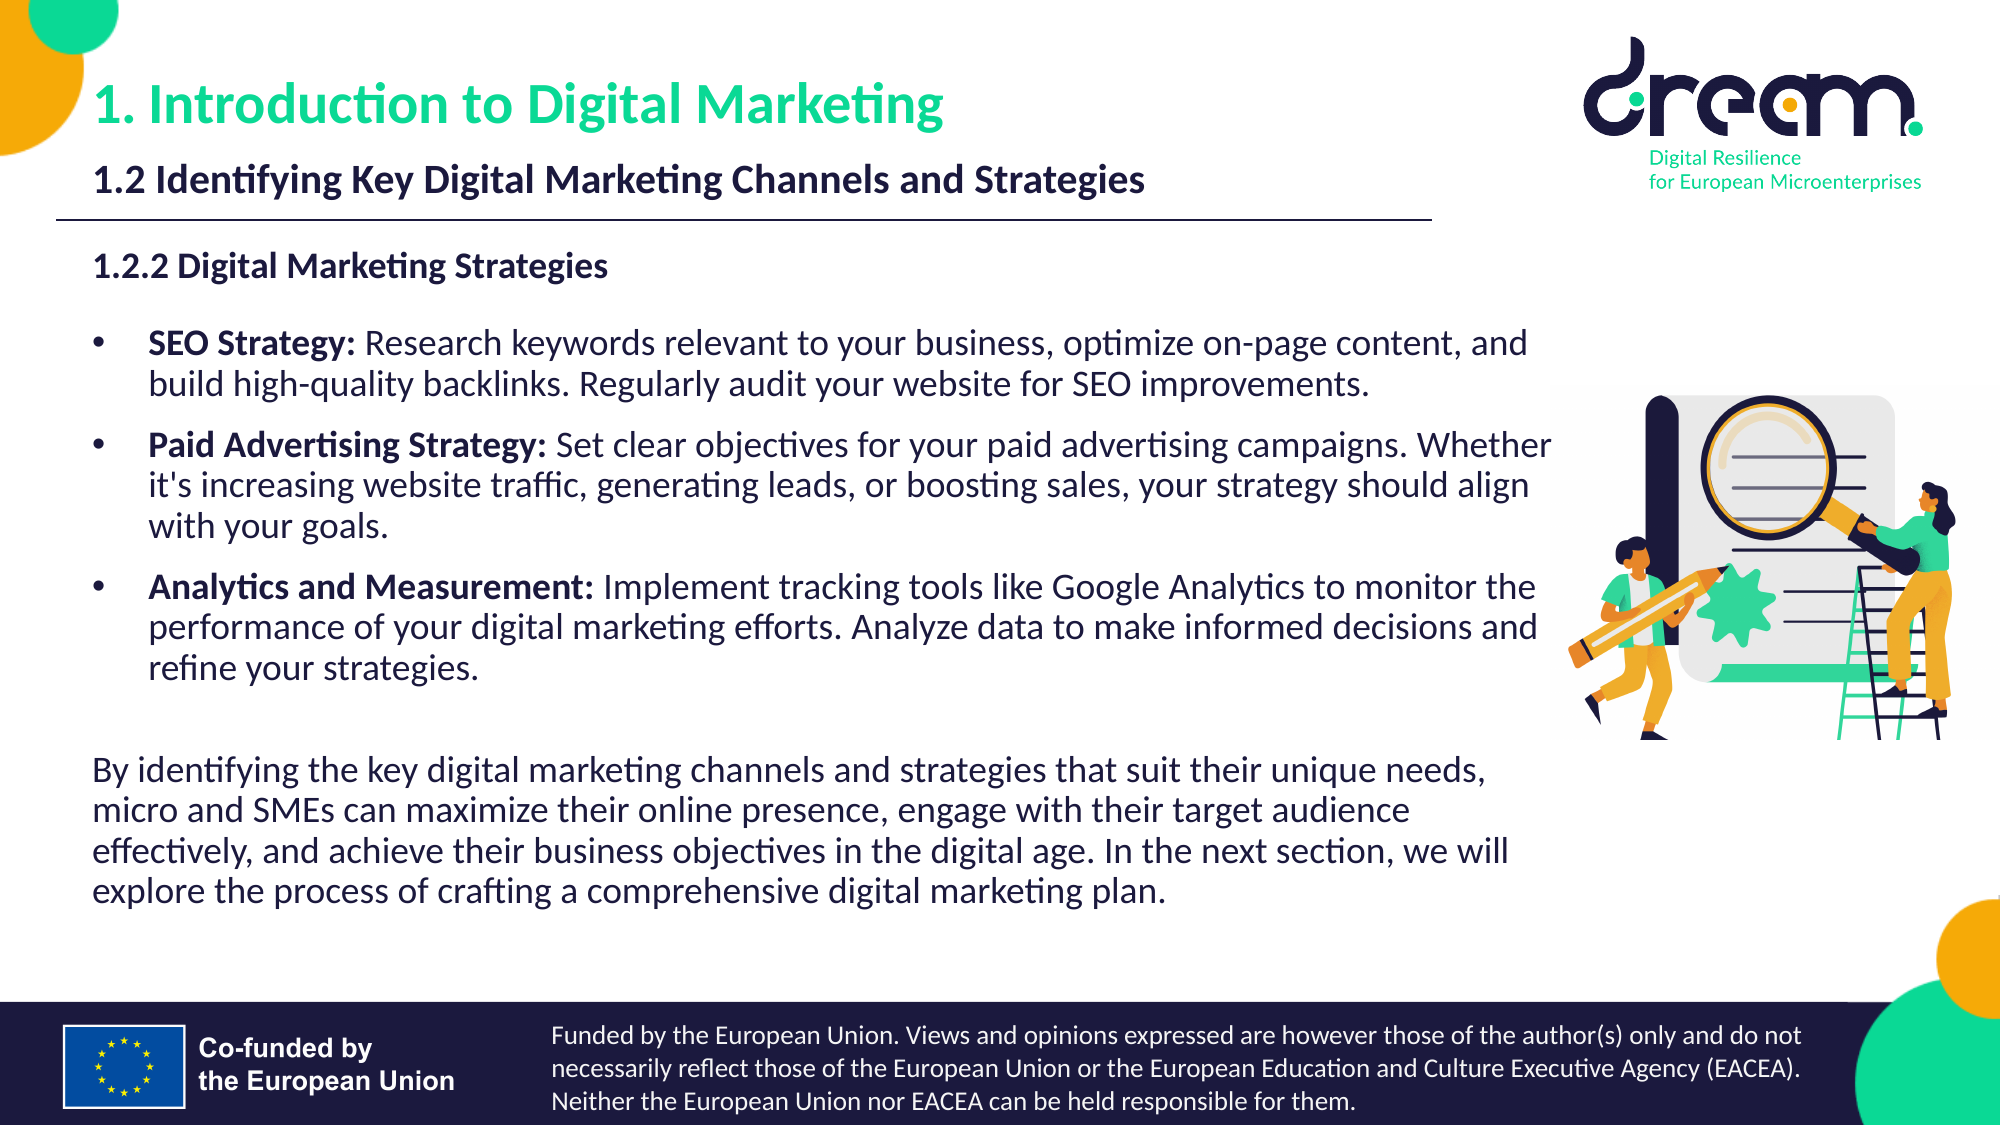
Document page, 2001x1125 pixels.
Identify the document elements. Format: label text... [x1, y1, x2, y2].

picture [1847, 895, 2000, 1125]
picture [1583, 28, 1923, 200]
picture [0, 0, 155, 175]
picture [1550, 385, 2000, 740]
picture [56, 1022, 480, 1112]
list Introduction to Digital Marketing 1.2 Identifying Key Digital Marketing Channels and Strategies [77, 74, 1502, 210]
list 1.2.2 Digital Marketing Strategies SEO Strategy: Research keywords relevant to your business, optimize on-page content, and build high-quality backlinks. Regularly audit your website for SEO improvements. Paid Advertising Strategy: Set clear objectives for your paid advertising campaigns. Whether it's increasing website traffic, generating leads, or boosting sales, your strategy should align with your goals. Analytics and Measurement: Implement tracking tools like Google Analytics to monitor the performance of your digital marketing efforts. Analyze data to make informed decisions and refine your strategies. By identifying the key digital marketing channels and strategies that suit their unique needs, micro and SMEs can maximize their online presence, engage with their target audience effectively, and achieve their business objectives in the digital age. In the next section, we will explore the process of crafting a comprehensive digital marketing plan. [77, 230, 1582, 919]
